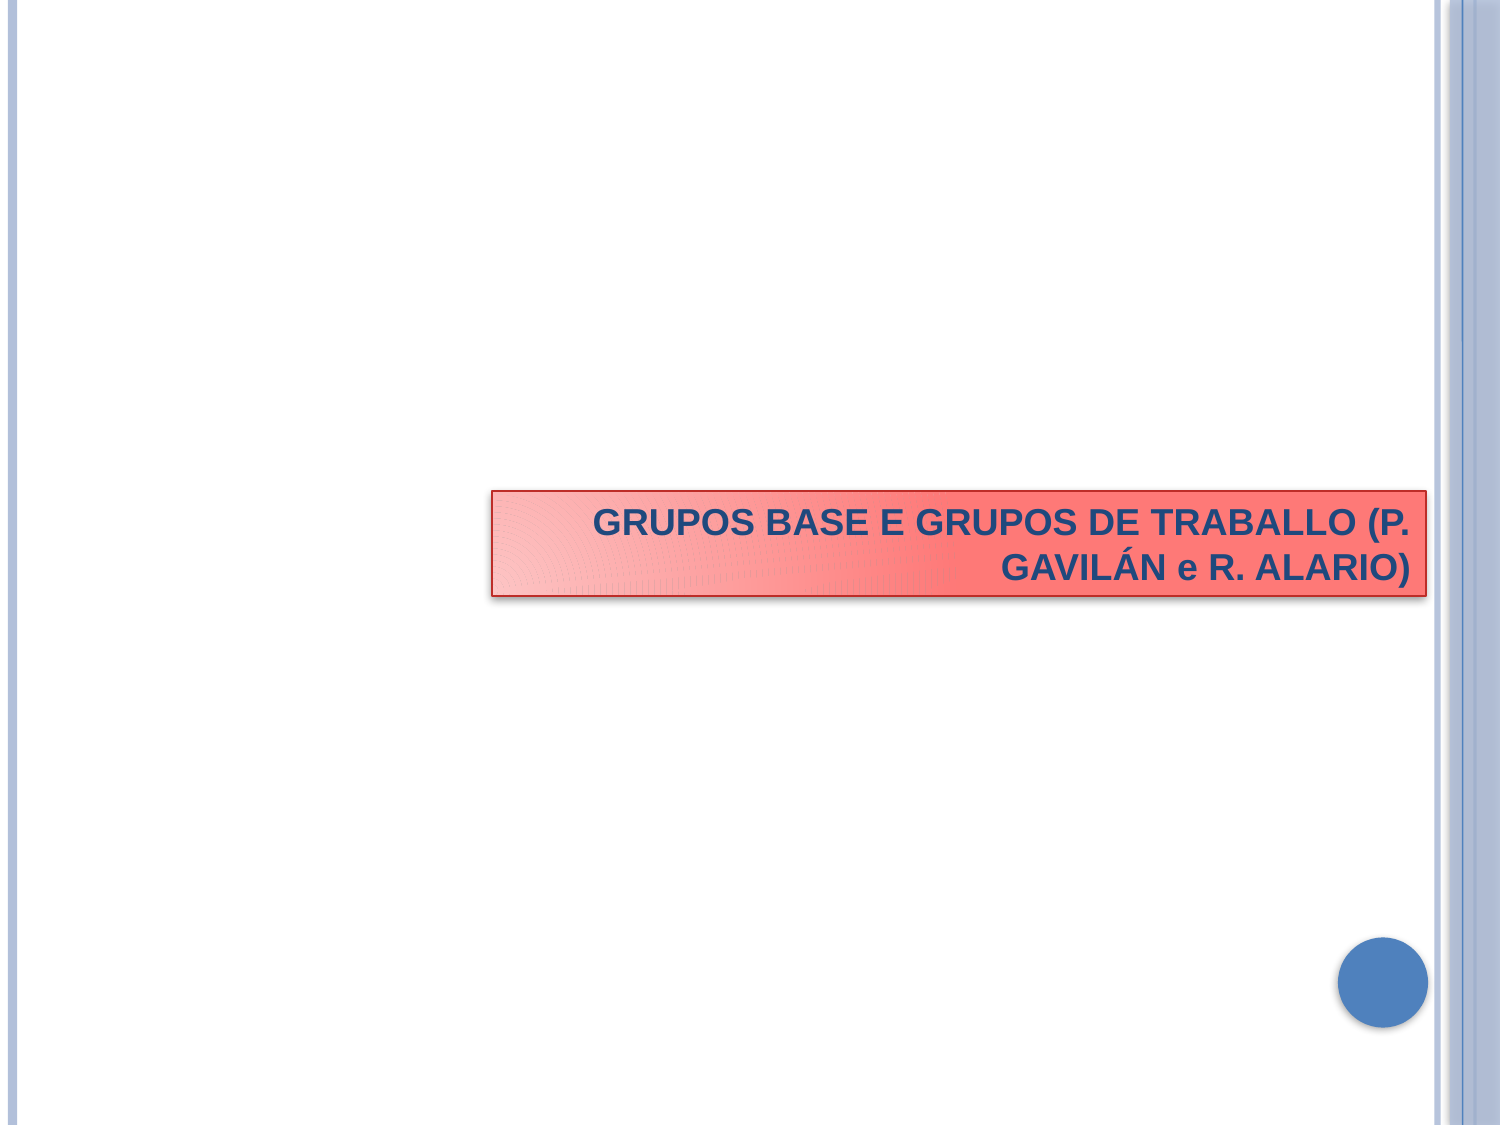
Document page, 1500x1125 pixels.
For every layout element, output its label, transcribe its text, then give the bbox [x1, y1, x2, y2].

text_box GRUPOS BASE E GRUPOS DE TRABALLO (P. GAVILÁN e R. ALARIO) [491, 490, 1427, 597]
